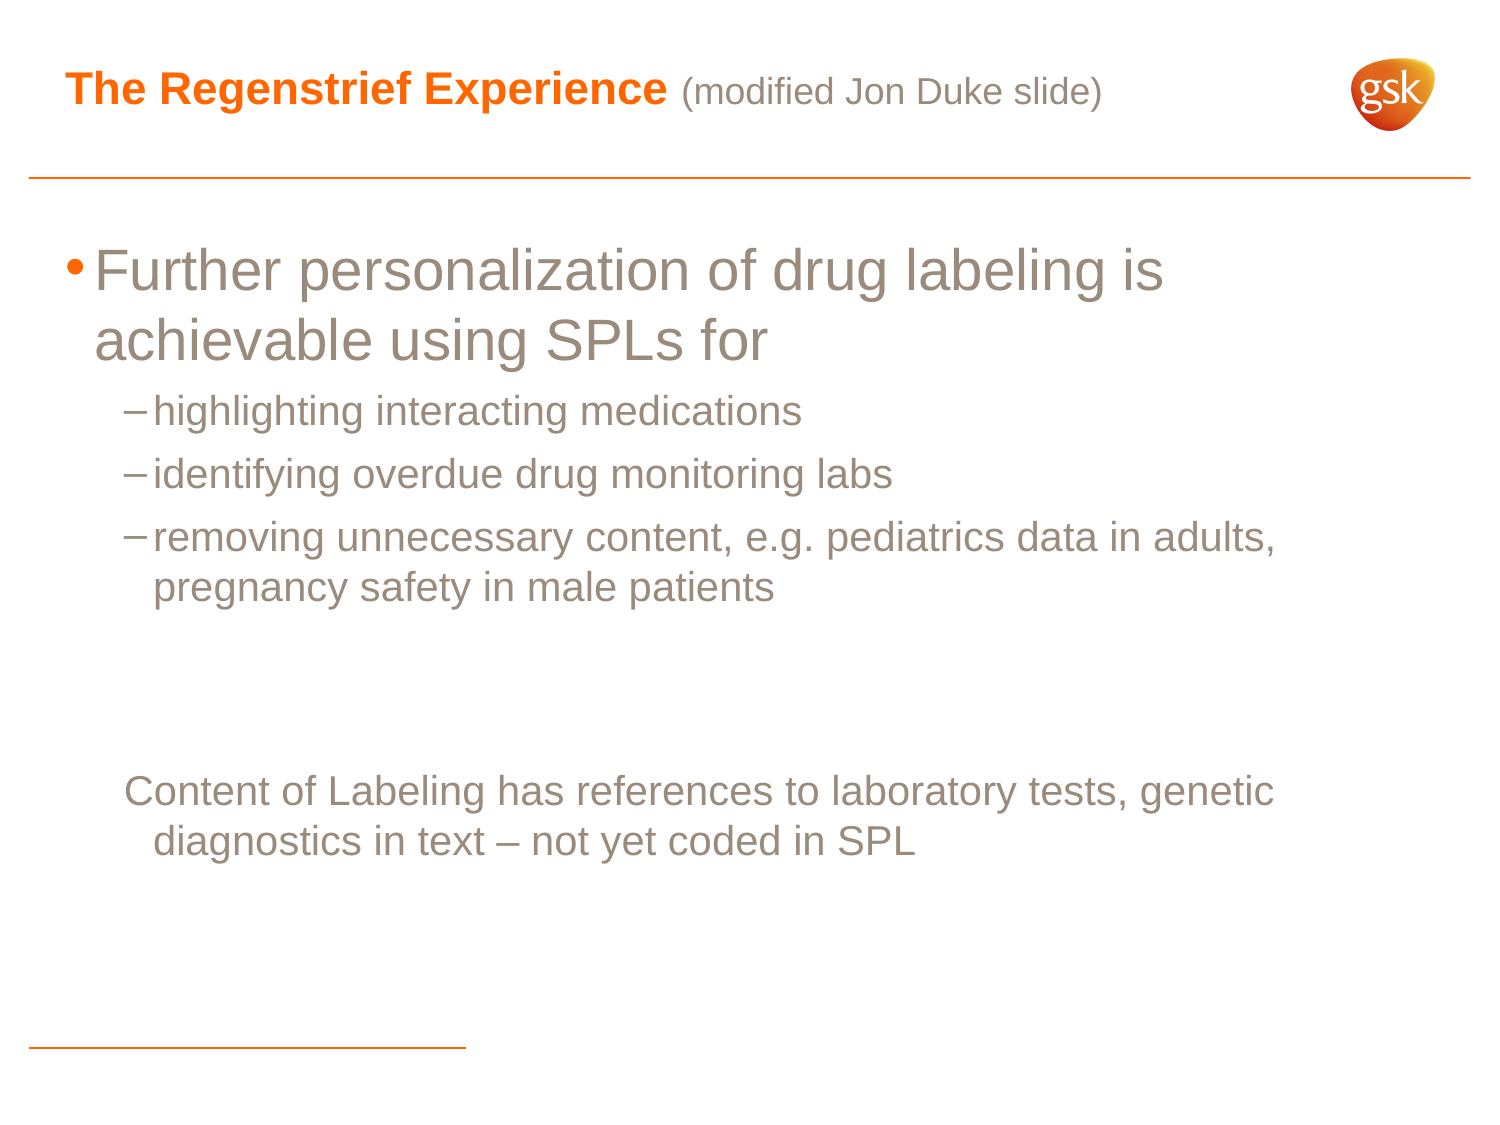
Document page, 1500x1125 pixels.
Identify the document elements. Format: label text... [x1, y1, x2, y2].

title The Regenstrief Experience (modified Jon Duke slide) [64, 59, 1282, 171]
list Further personalization of drug labeling is achievable using SPLs for highlighting interacting medications identifying overdue drug monitoring labs removing unnecessary content, e.g. pediatrics data in adults, pregnancy safety in male patients Content of Labeling has references to laboratory tests, genetic diagnostics in text – not yet coded in SPL [64, 231, 1436, 1035]
picture [1351, 58, 1435, 131]
